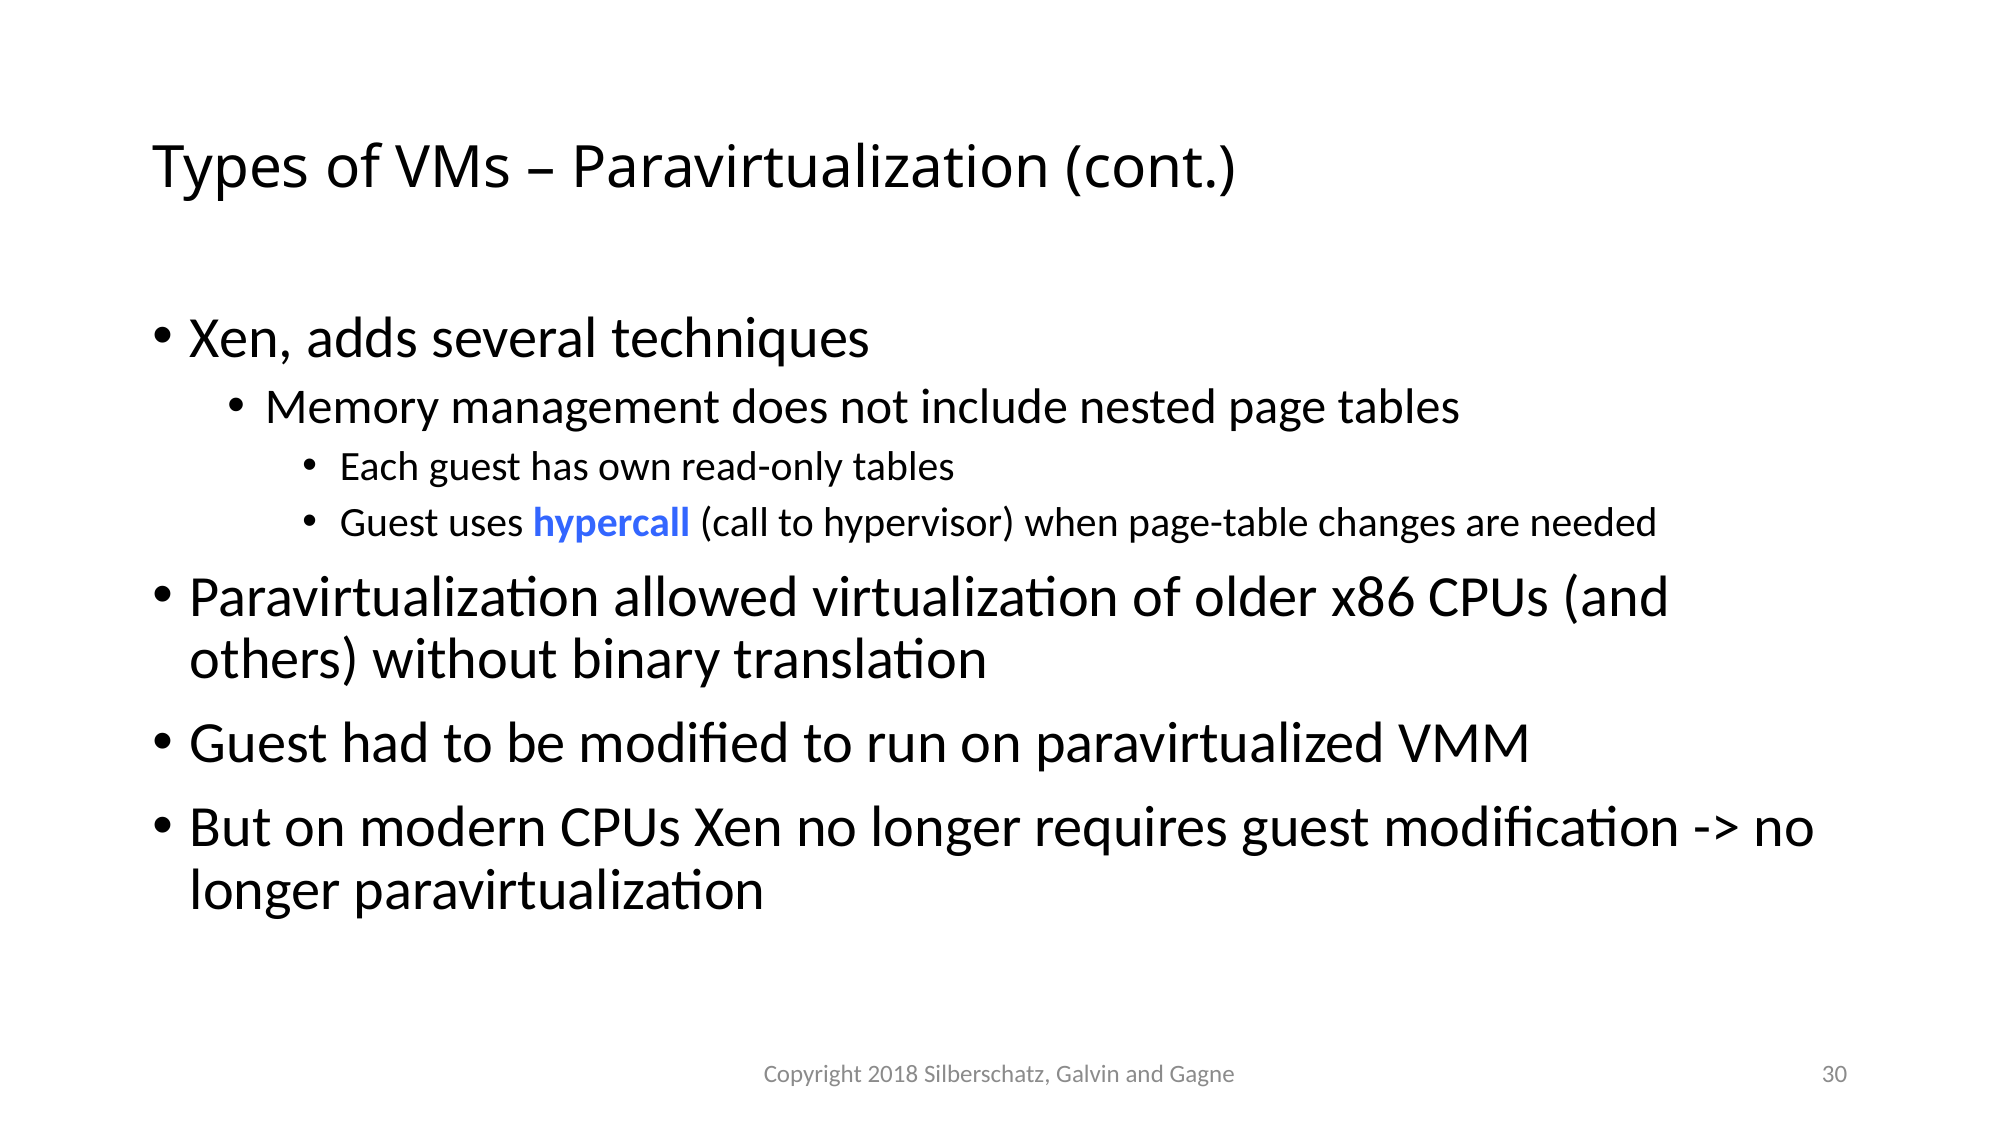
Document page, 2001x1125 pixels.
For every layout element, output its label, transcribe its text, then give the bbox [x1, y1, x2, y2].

footer Copyright 2018 Silberschatz, Galvin and Gagne [662, 1042, 1338, 1103]
title Types of VMs – Paravirtualization (cont.) [137, 59, 1863, 278]
slide_number 30 [1412, 1042, 1863, 1103]
list Xen, adds several techniques Memory management does not include nested page tables Each guest has own read-only tables Guest uses hypercall (call to hypervisor) when page-table changes are needed Paravirtualization allowed virtualization of older x86 CPUs (and others) without binary translation Guest had to be modified to run on paravirtualized VMM But on modern CPUs Xen no longer requires guest modification -> no longer paravirtualization [137, 299, 1863, 1014]
